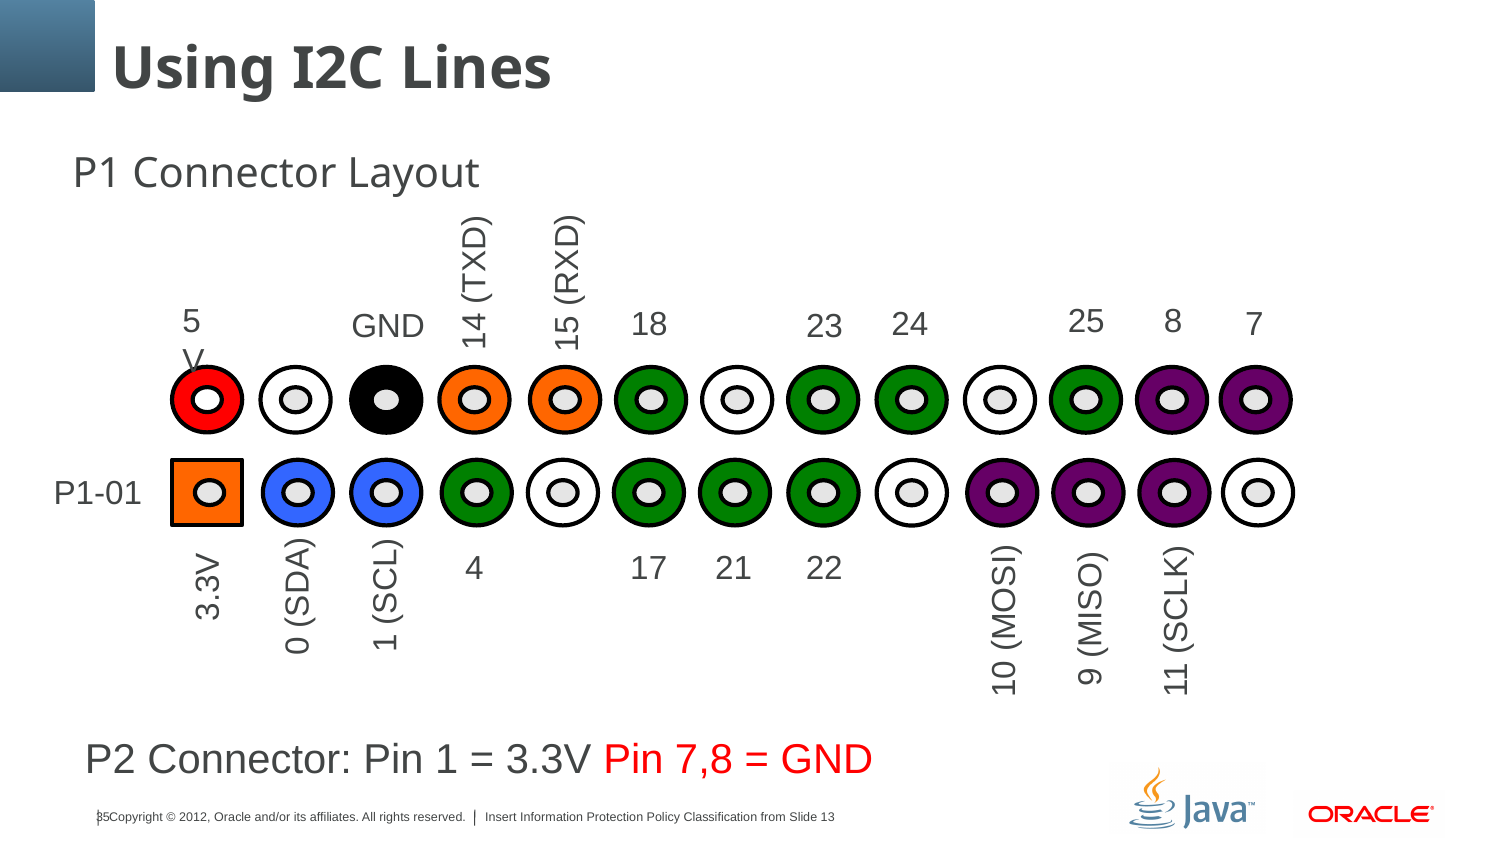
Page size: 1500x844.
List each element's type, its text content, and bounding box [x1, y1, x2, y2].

text_box [190, 387, 224, 415]
text_box 14 (TXD) [437, 172, 508, 358]
text_box [985, 478, 1020, 508]
text_box 0 (SDA) [260, 504, 332, 664]
text_box 21 [693, 538, 779, 594]
picture [1109, 762, 1266, 834]
text_box P2 Connector: Pin 1 = 3.3V Pin 7,8 = GND [70, 724, 920, 790]
text_box 9 (MISO) [1053, 532, 1124, 695]
text_box [437, 364, 512, 435]
text_box [962, 364, 1038, 435]
text_box [1241, 478, 1275, 508]
text_box [1155, 385, 1189, 415]
text_box [457, 385, 492, 415]
text_box [720, 385, 755, 415]
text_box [787, 366, 859, 433]
text_box 7 [1220, 294, 1289, 350]
text_box [369, 478, 404, 508]
text_box 25 [1052, 292, 1126, 347]
text_box [1071, 478, 1106, 508]
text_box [876, 366, 947, 433]
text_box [613, 459, 685, 526]
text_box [788, 459, 859, 526]
text_box 11 (SCLK) [1146, 520, 1202, 713]
list P1 Connector Layout [72, 146, 1423, 196]
text_box 4 [434, 538, 515, 594]
text_box [349, 457, 424, 528]
text_box [1134, 364, 1210, 435]
text_box [349, 364, 424, 435]
text_box 23 [791, 296, 859, 352]
text_box [1218, 364, 1293, 435]
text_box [615, 366, 687, 433]
text_box GND [336, 296, 437, 352]
text_box [281, 478, 315, 504]
text_box [258, 364, 333, 435]
text_box [874, 457, 950, 528]
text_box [441, 459, 513, 526]
text_box 15 (RXD) [529, 190, 601, 360]
text_box 18 [615, 294, 709, 350]
text_box [527, 364, 603, 435]
text_box 8 [1139, 292, 1208, 347]
title Using I2C Lines [111, 31, 1462, 102]
text_box [1220, 457, 1296, 528]
text_box [965, 457, 1040, 528]
text_box [546, 478, 580, 508]
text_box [1050, 366, 1122, 433]
text_box [278, 385, 313, 415]
text_box [369, 385, 404, 415]
text_box [1051, 457, 1126, 528]
picture [1293, 790, 1445, 838]
text_box 5V [167, 292, 238, 387]
text_box [192, 478, 227, 508]
text_box [260, 457, 336, 507]
text_box 3.3V [178, 532, 234, 637]
text_box [1157, 478, 1192, 508]
text_box [525, 457, 601, 528]
text_box 1 (SCL) [348, 529, 419, 661]
text_box [548, 385, 582, 415]
text_box 10 (MOSI) [966, 536, 1038, 706]
text_box P1-01 [38, 464, 159, 520]
text_box [1239, 385, 1273, 415]
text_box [699, 459, 771, 526]
text_box 17 [604, 538, 693, 594]
text_box [1137, 457, 1212, 520]
text_box 24 [876, 294, 949, 350]
text_box [169, 380, 245, 435]
text_box [983, 385, 1017, 415]
text_box [170, 458, 244, 527]
text_box 22 [783, 538, 865, 594]
text_box [894, 478, 929, 508]
text_box [700, 364, 775, 435]
